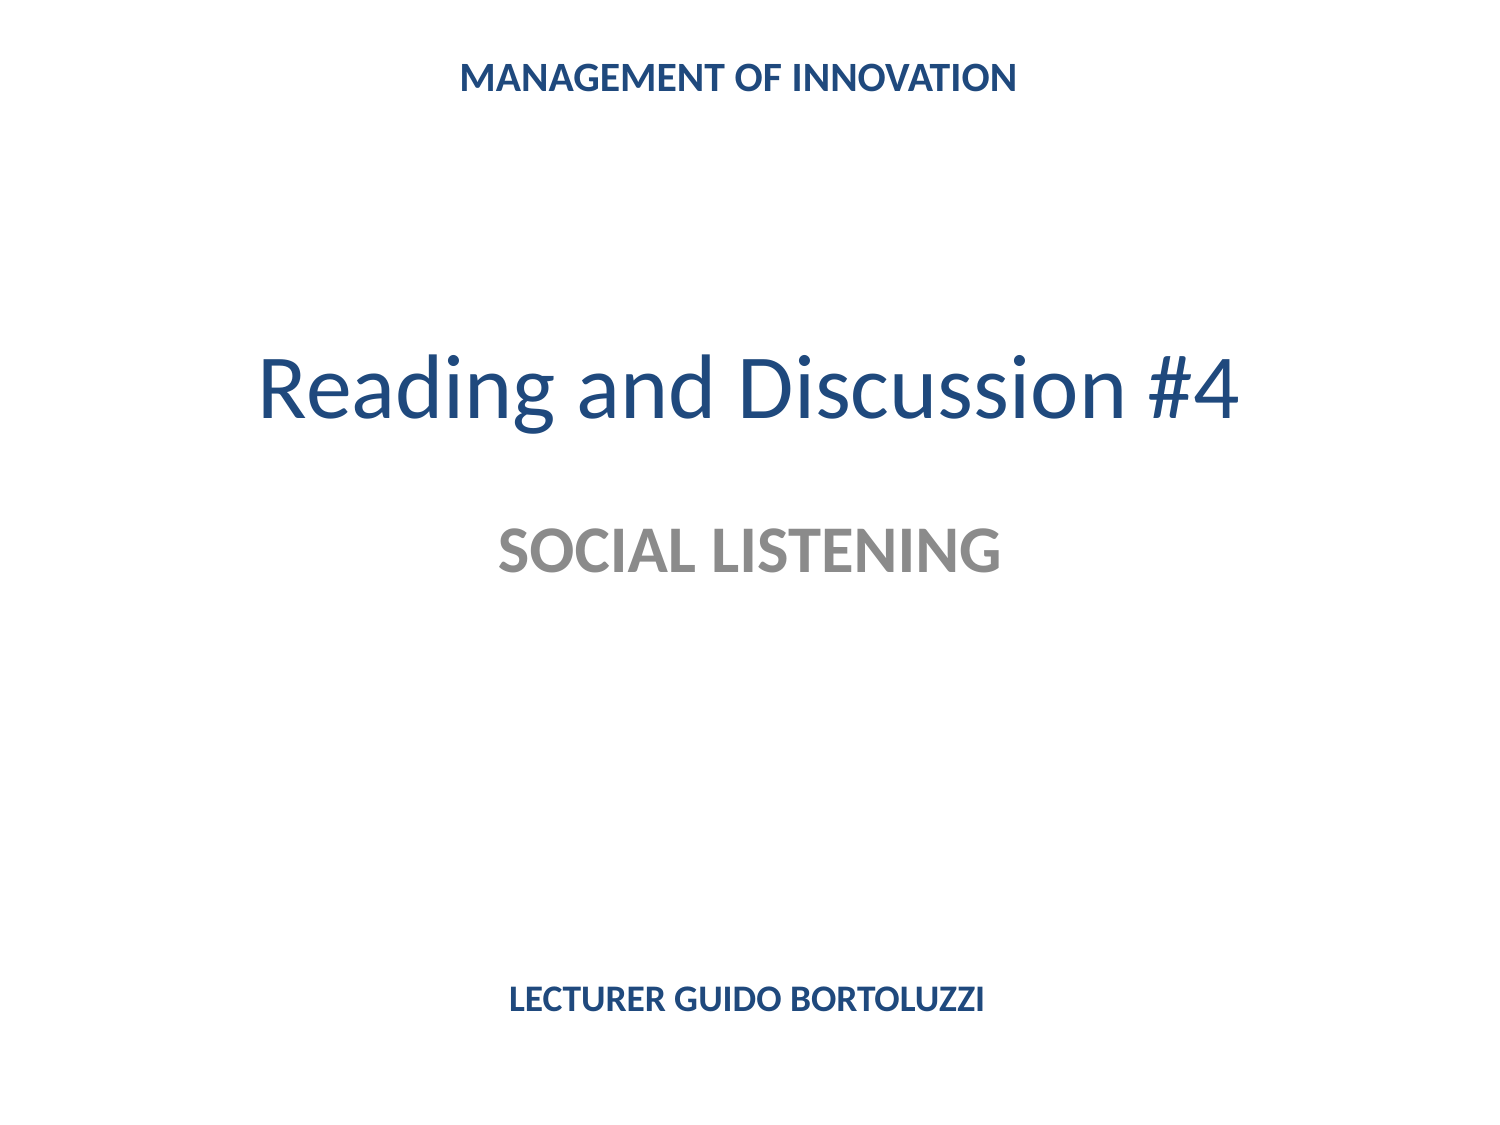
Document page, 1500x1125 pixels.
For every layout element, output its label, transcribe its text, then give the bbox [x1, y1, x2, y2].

text_box LECTURER GUIDO BORTOLUZZI [189, 966, 1305, 1027]
text_box MANAGEMENT OF INNOVATION [181, 42, 1296, 108]
title Reading and Discussion #4 [112, 261, 1388, 503]
text_box SOCIAL LISTENING [224, 503, 1275, 786]
